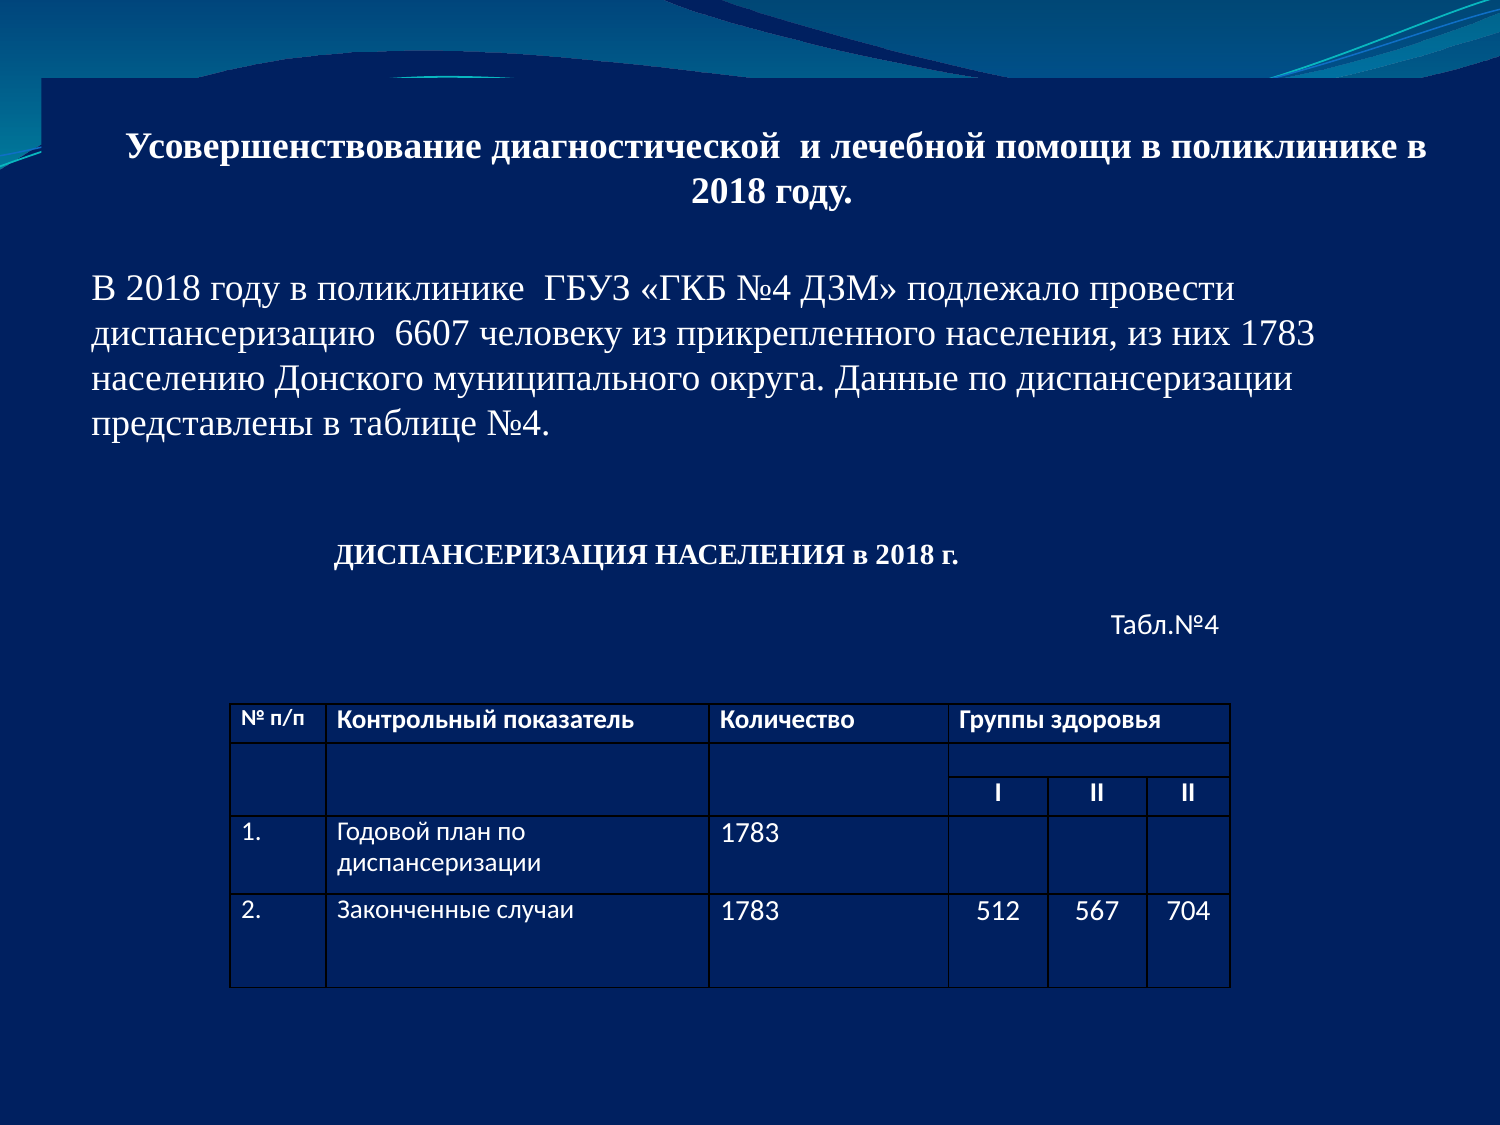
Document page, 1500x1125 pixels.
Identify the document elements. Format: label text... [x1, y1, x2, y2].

table_cell [1148, 817, 1229, 893]
table_cell 567 [1049, 895, 1146, 987]
text_box Усовершенствование диагностической и лечебной помощи в поликлинике в 2018 году. [76, 113, 1477, 219]
table_cell I [949, 778, 1047, 815]
title [41, 78, 1459, 1125]
table_cell [327, 744, 708, 815]
table_cell 704 [1148, 895, 1229, 987]
table_cell [949, 744, 1229, 776]
table_header Количество [710, 705, 948, 742]
table_cell [949, 817, 1047, 893]
table_cell II [1148, 778, 1229, 815]
table_cell 1783 [710, 817, 948, 893]
table_cell 1. [231, 817, 325, 893]
table_cell Законченные случаи [327, 895, 708, 987]
table_cell [231, 744, 325, 815]
table_cell [710, 744, 948, 815]
table_cell 1783 [710, 895, 948, 987]
table_cell 2. [231, 895, 325, 987]
table_header № п/п [231, 705, 325, 742]
table_cell 512 [949, 895, 1047, 987]
table_cell Годовой план по диспансеризации [327, 817, 708, 893]
table_header Группы здоровья [949, 705, 1229, 742]
table_header Контрольный показатель [327, 705, 708, 742]
table_cell [1049, 817, 1146, 893]
text_box В 2018 году в поликлинике ГБУЗ «ГКБ №4 ДЗМ» подлежало провести диспансеризацию 6607 человеку из прикрепленного населения, из них 1783 населению Донского муниципального округа. Данные по диспансеризации представлены в таблице №4. [76, 255, 1471, 496]
table_cell II [1049, 778, 1146, 815]
text_box ДИСПАНСЕРИЗАЦИЯ НАСЕЛЕНИЯ в 2018 г. Табл.№4 [230, 527, 1235, 683]
